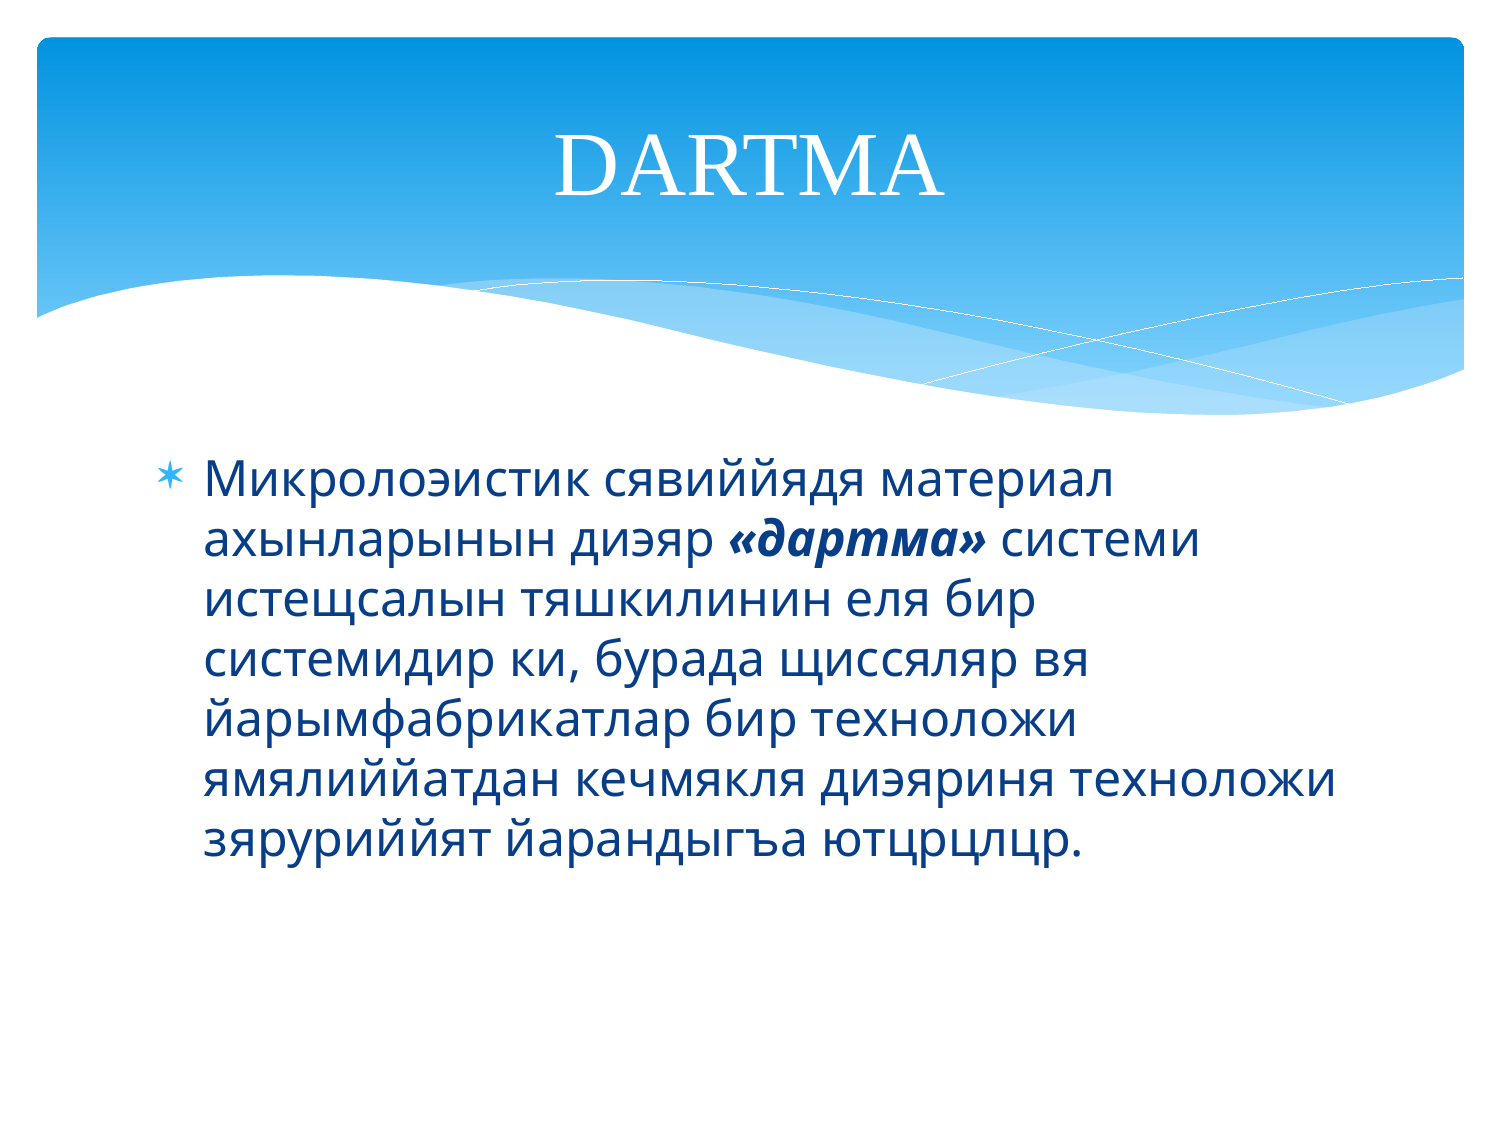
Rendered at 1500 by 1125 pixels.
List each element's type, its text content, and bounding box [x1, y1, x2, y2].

list Микролоэистик сявиййядя материал ахынларынын диэяр «дартма» системи истещсалын тяшкилинин еля бир системидир ки, бурада щиссяляр вя йарымфабрикатлар бир техноложи ямялиййатдан кечмякля диэяриня техноложи зяруриййят йарандыгъа ютцрцлцр. [143, 438, 1359, 1005]
title DARTMA [75, 55, 1425, 261]
